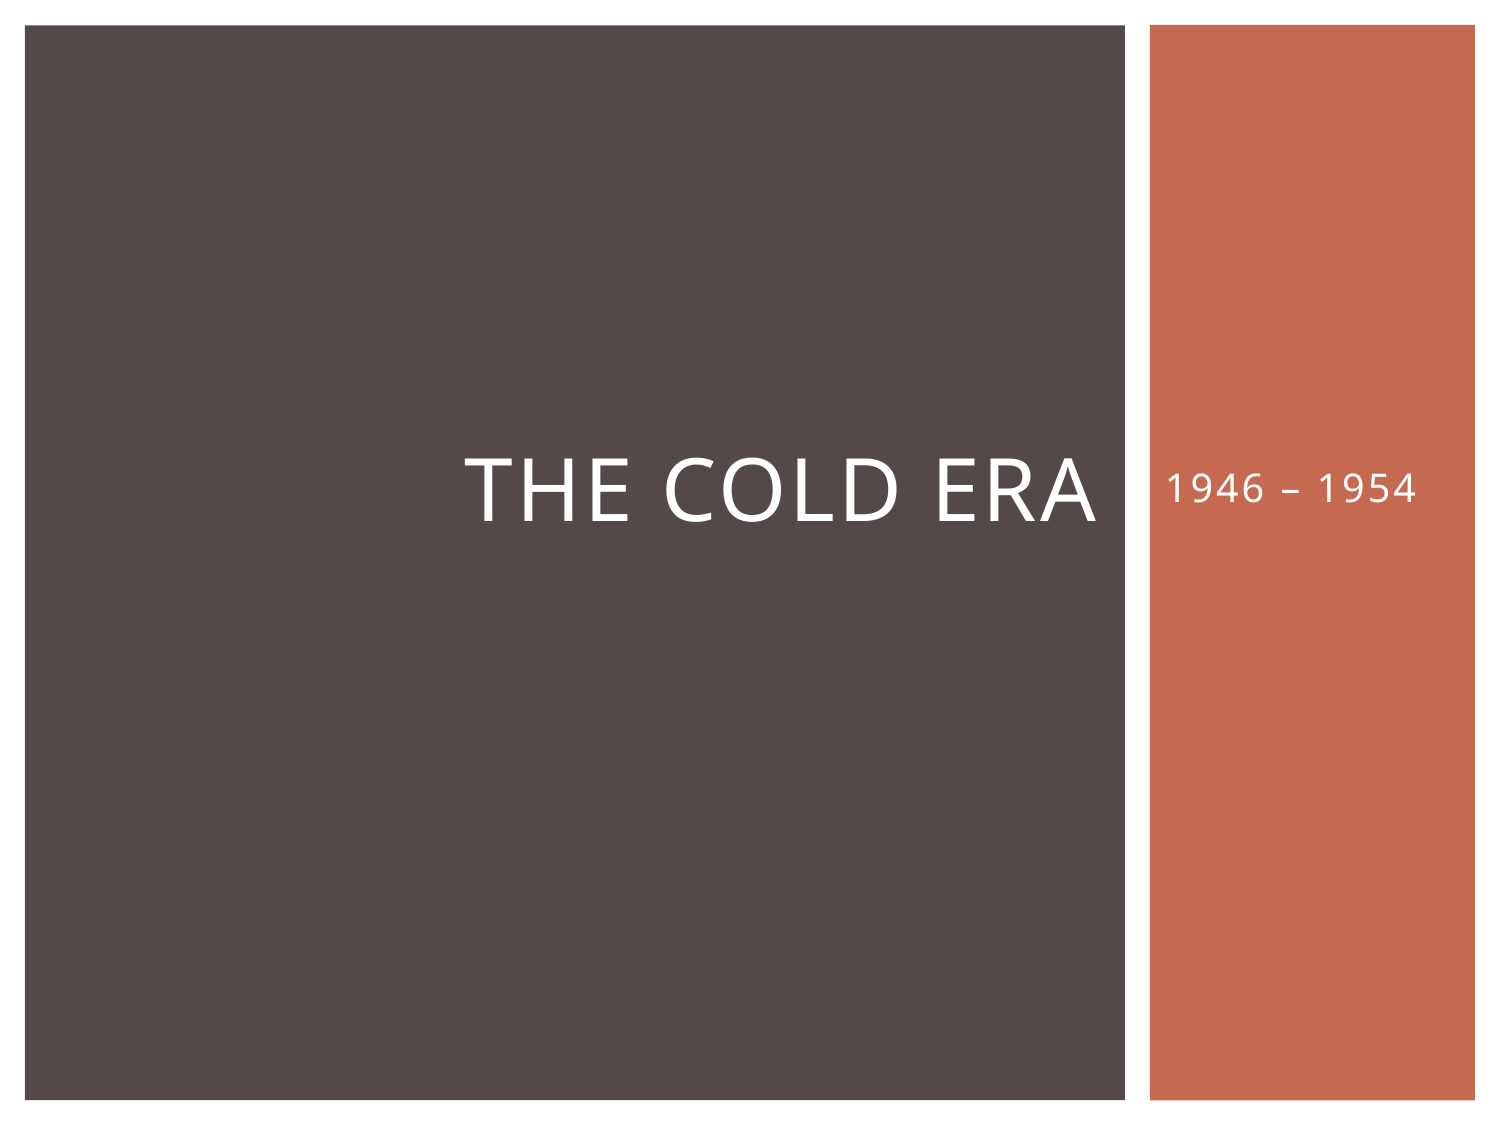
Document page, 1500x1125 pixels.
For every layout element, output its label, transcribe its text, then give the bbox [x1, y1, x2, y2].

title The Cold Era [75, 336, 1113, 637]
subtitle 1946 – 1954 [1149, 336, 1475, 637]
